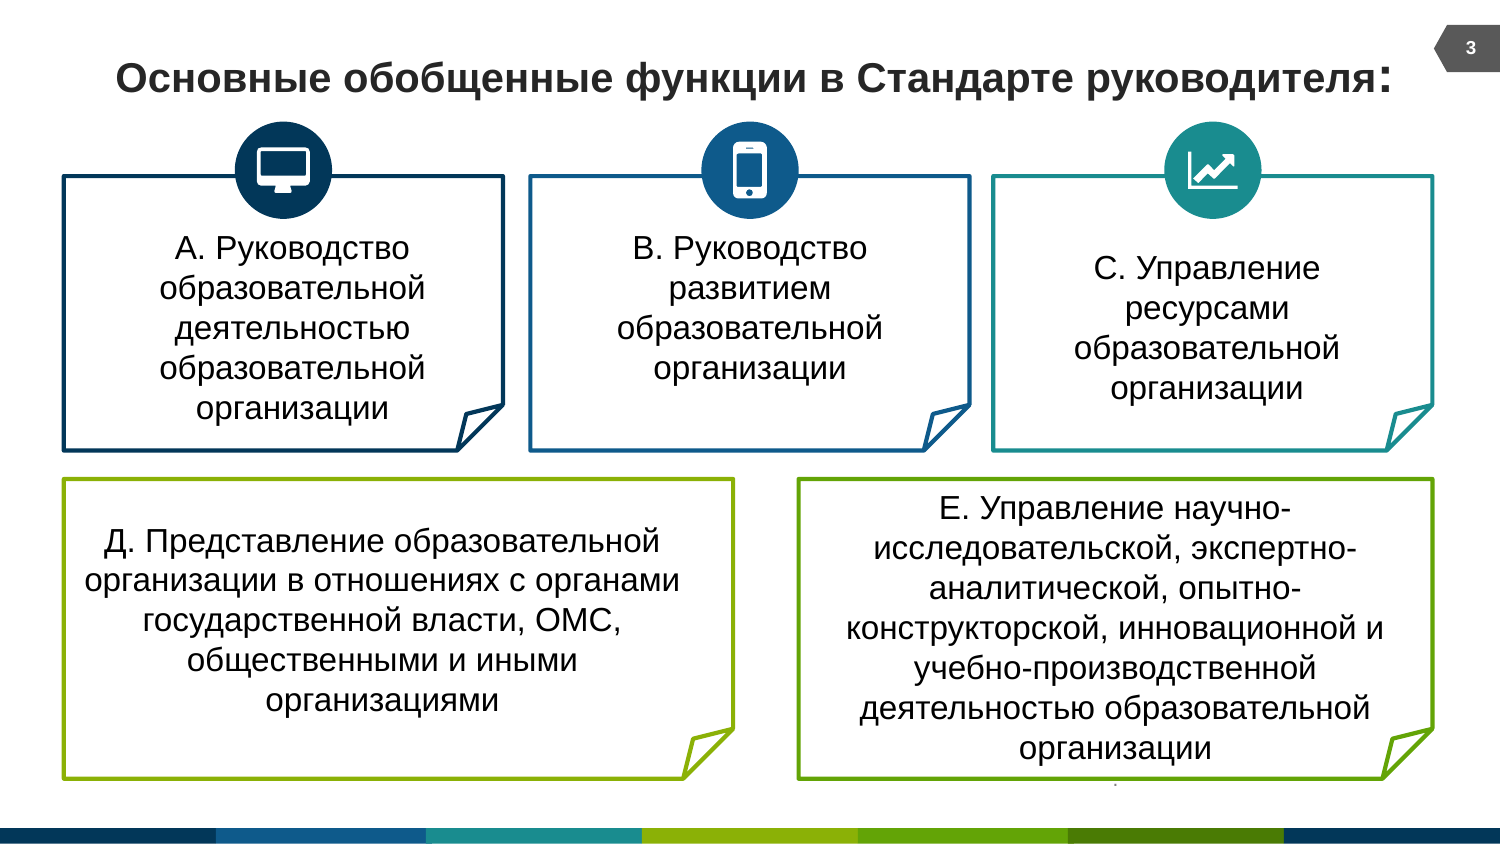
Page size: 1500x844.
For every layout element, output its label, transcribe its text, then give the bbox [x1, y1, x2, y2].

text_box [1164, 121, 1262, 220]
text_box Д. Представление образовательной организации в отношениях с органами государственной власти, ОМС, общественными и иными организациями [63, 511, 702, 726]
title Основные обобщенные функции в Стандарте руководителя: [28, 43, 1482, 102]
slide_number 3 [1439, 24, 1500, 70]
text_box [528, 174, 972, 453]
text_box В. Руководство развитием образовательной организации [575, 218, 925, 394]
text_box С. Управление ресурсами образовательной организации [1032, 238, 1383, 414]
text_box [701, 121, 799, 220]
text_box [61, 476, 736, 781]
text_box Е. Управление научно-исследовательской, экспертно-аналитической, опытно-конструкторской, инновационной и учебно-производственной деятельностью образовательной организации . [798, 478, 1433, 799]
text_box [991, 174, 1435, 453]
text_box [234, 121, 333, 220]
text_box [61, 174, 477, 453]
text_box [338, 174, 506, 408]
text_box А. Руководство образовательной деятельностью образовательной организации [82, 218, 503, 434]
